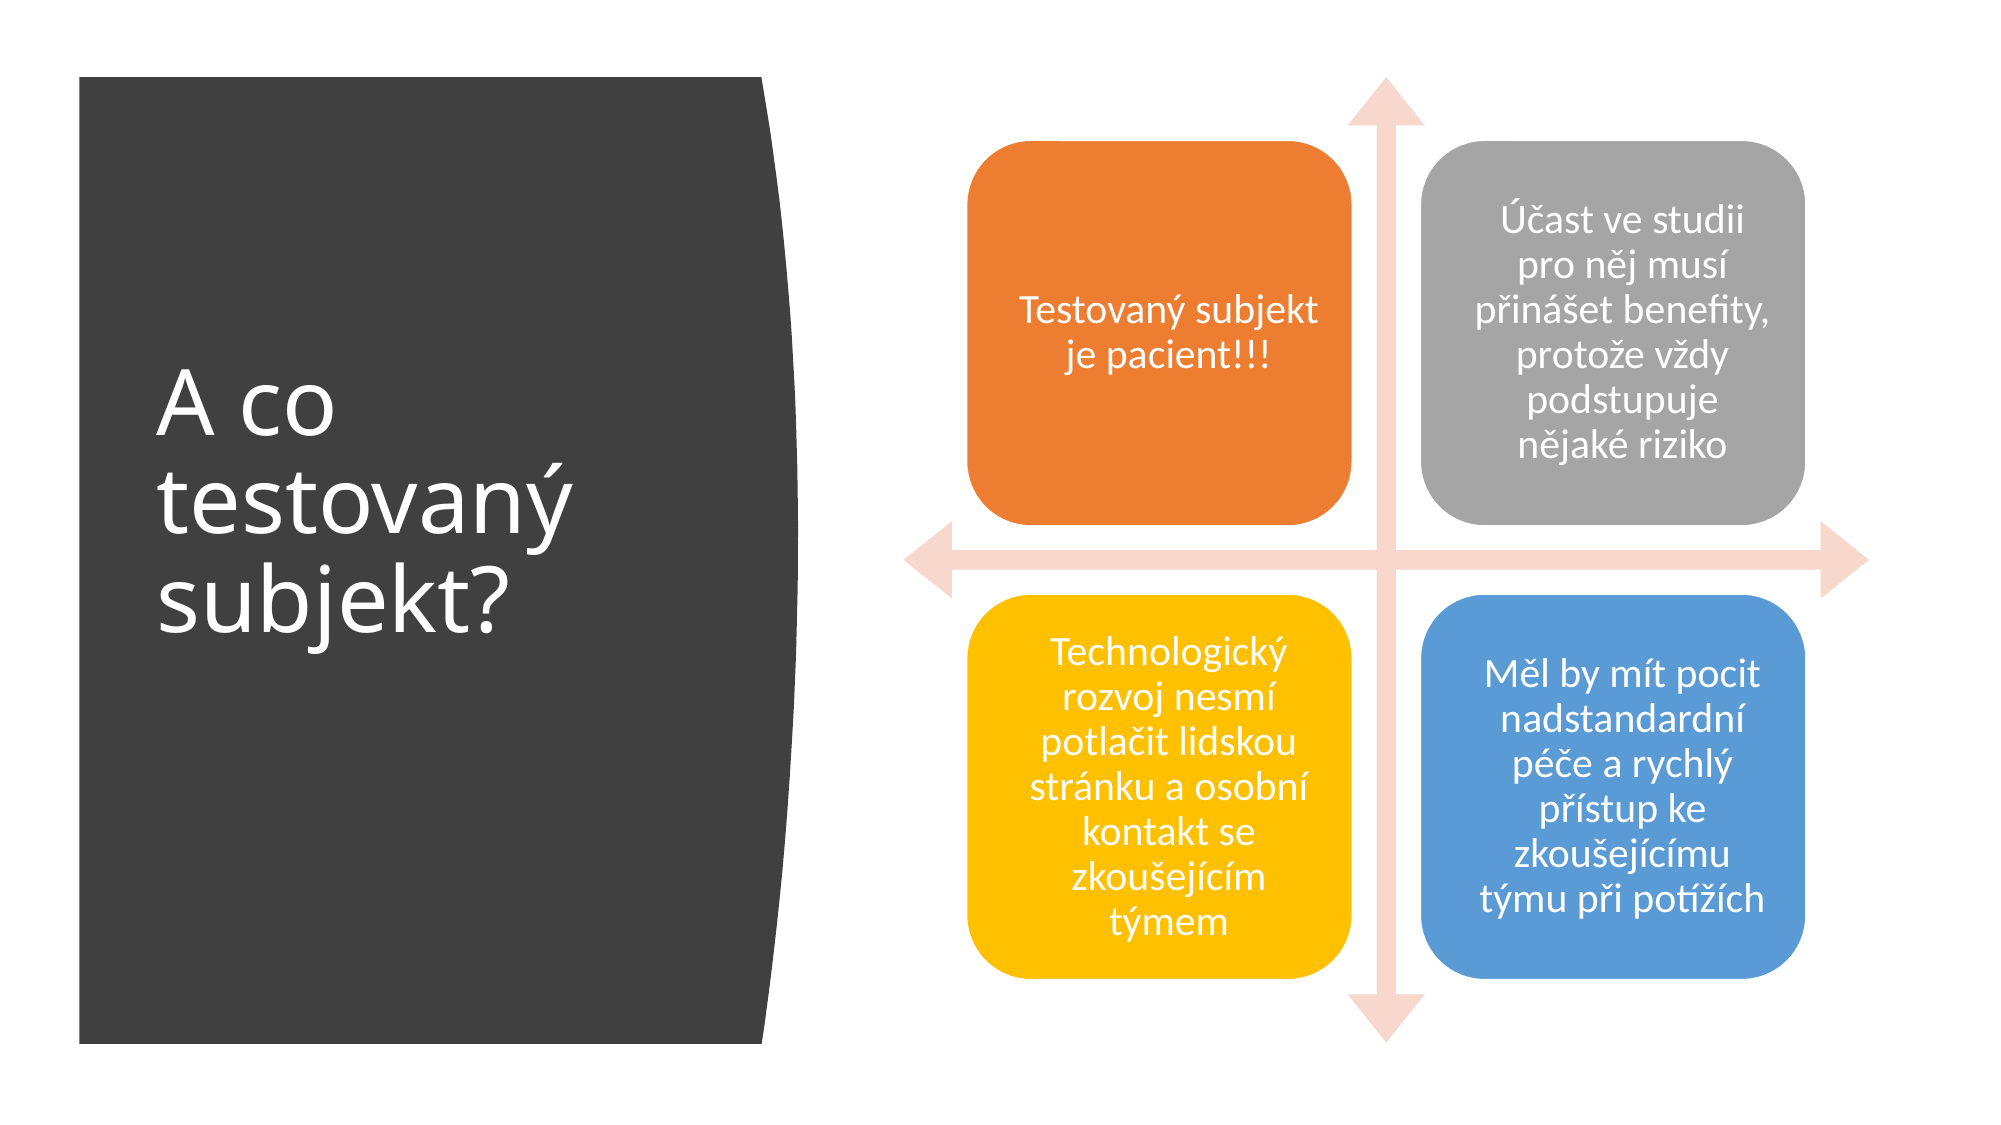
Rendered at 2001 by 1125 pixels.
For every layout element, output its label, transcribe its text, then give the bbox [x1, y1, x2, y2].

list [852, 77, 1921, 1043]
text_box [78, 76, 800, 1045]
title A co testovaný subjekt? [141, 166, 702, 953]
